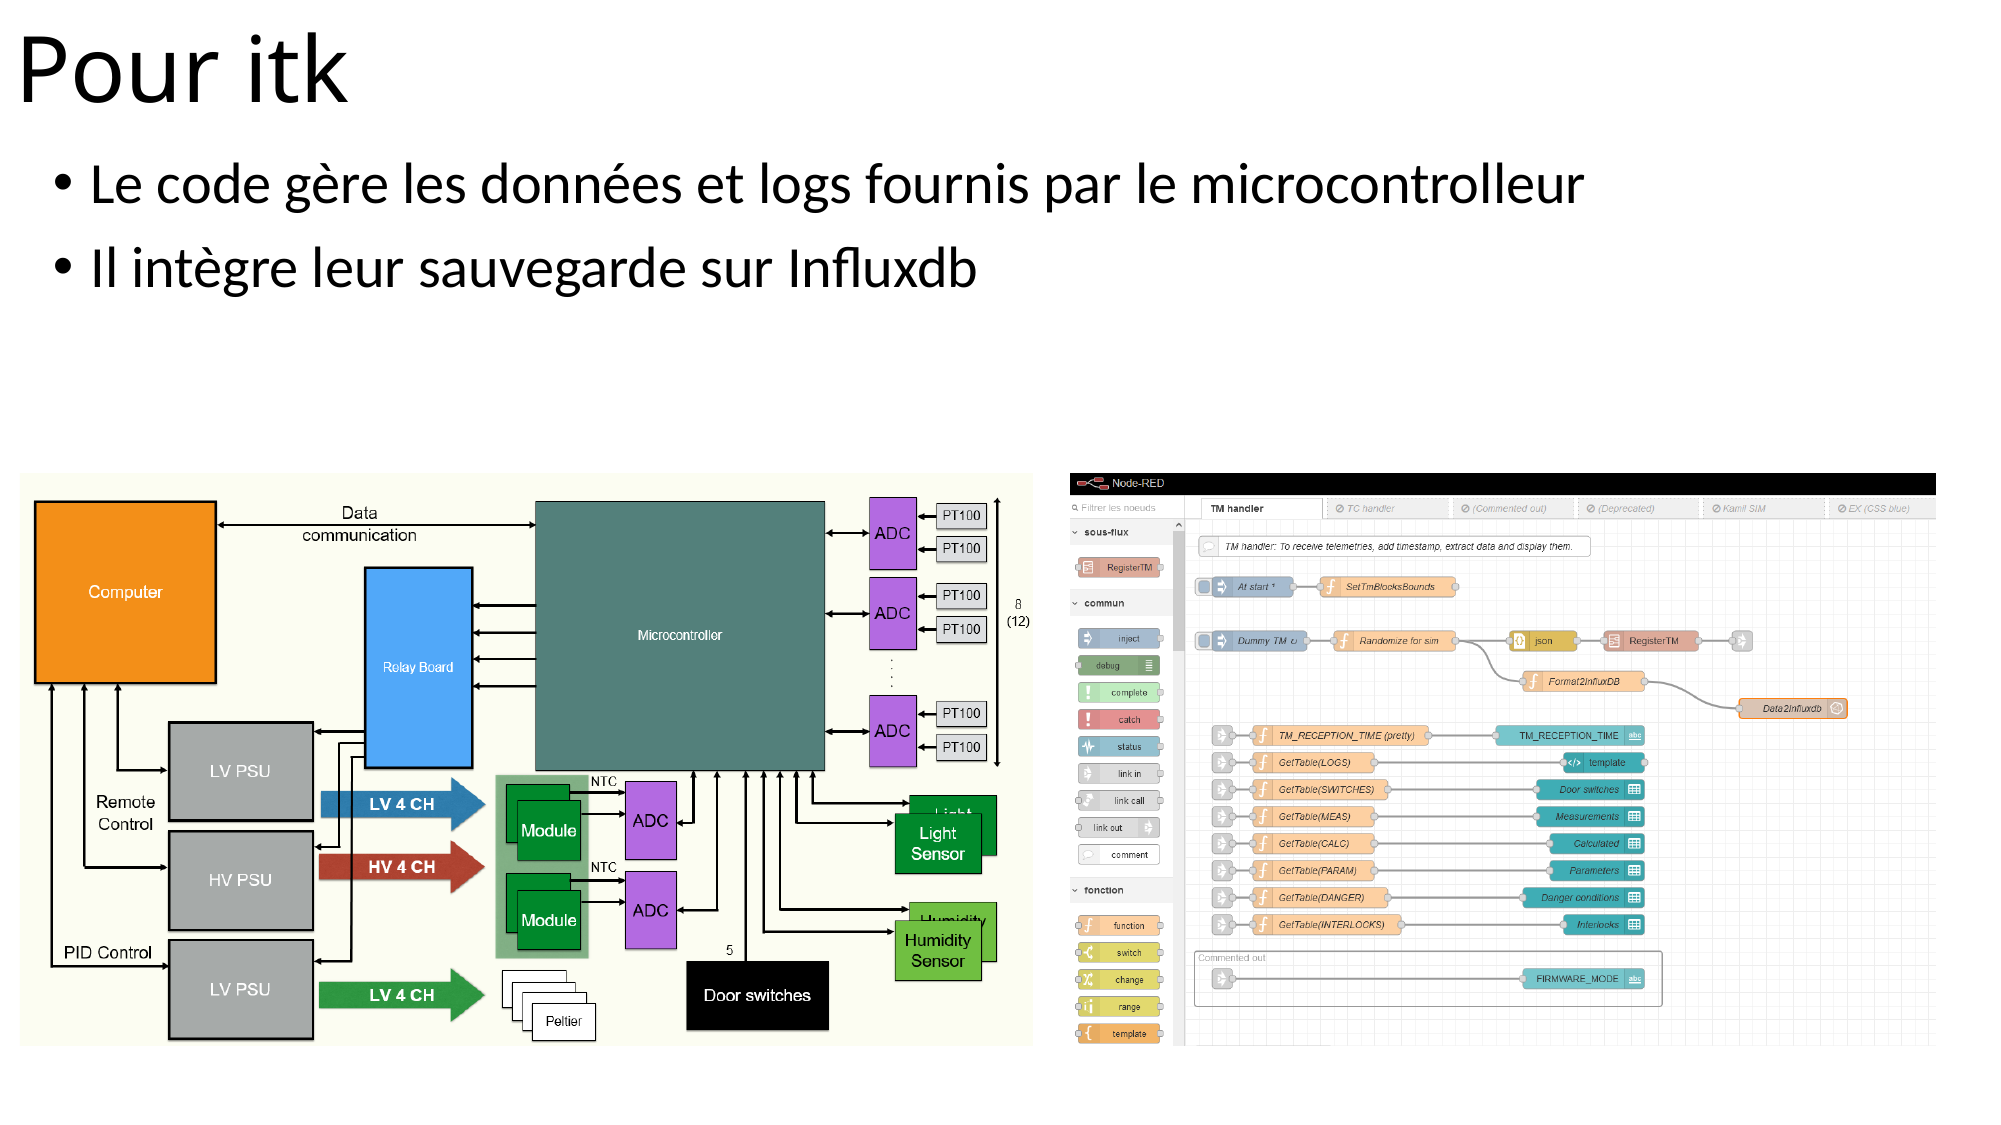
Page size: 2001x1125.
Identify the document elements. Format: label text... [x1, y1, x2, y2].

picture [19, 473, 1033, 1046]
list Le code gère les données et logs fournis par le microcontrolleur Il intègre leur sauvegarde sur Influxdb [37, 145, 1825, 917]
picture [1070, 473, 1936, 1046]
title Pour itk [0, 0, 1725, 146]
